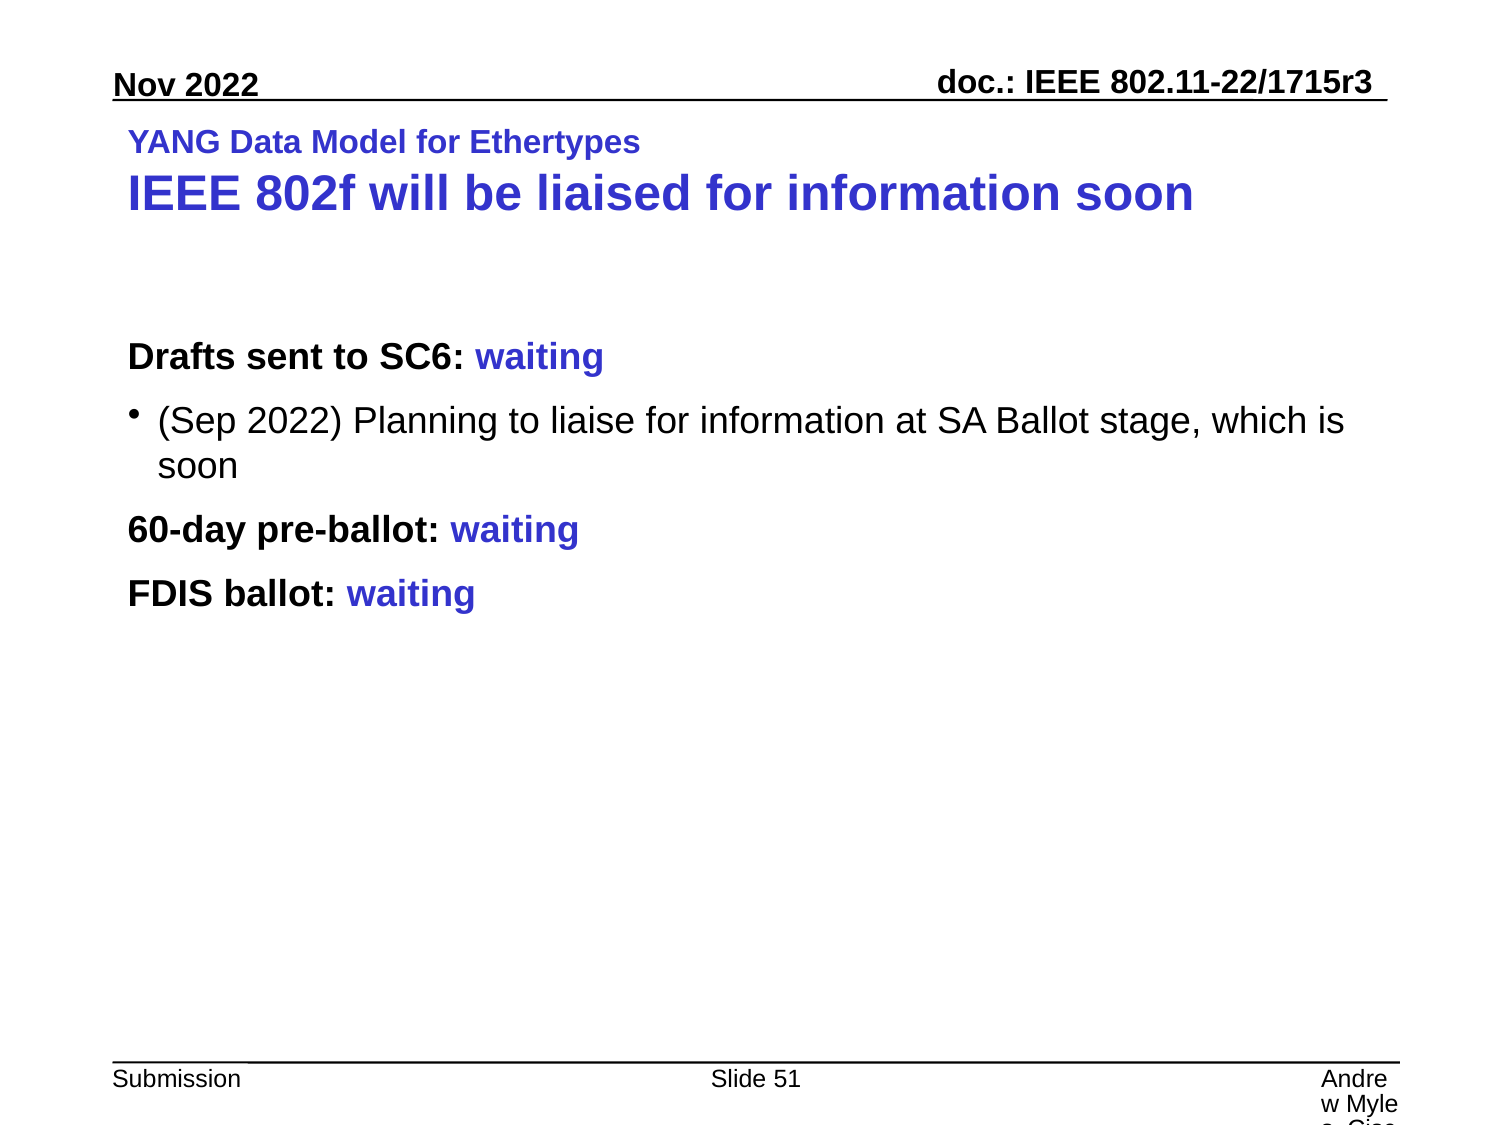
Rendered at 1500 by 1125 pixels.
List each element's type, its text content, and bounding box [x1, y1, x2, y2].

title YANG Data Model for Ethertypes IEEE 802f will be liaised for information soon [112, 112, 1388, 288]
footer Andrew Myles, Cisco [1320, 1061, 1402, 1093]
list Drafts sent to SC6: waiting (Sep 2022) Planning to liaise for information at SA Ballot stage, which is soon 60-day pre-ballot: waiting FDIS ballot: waiting [112, 324, 1388, 1000]
slide_number Slide 51 [709, 1061, 803, 1093]
